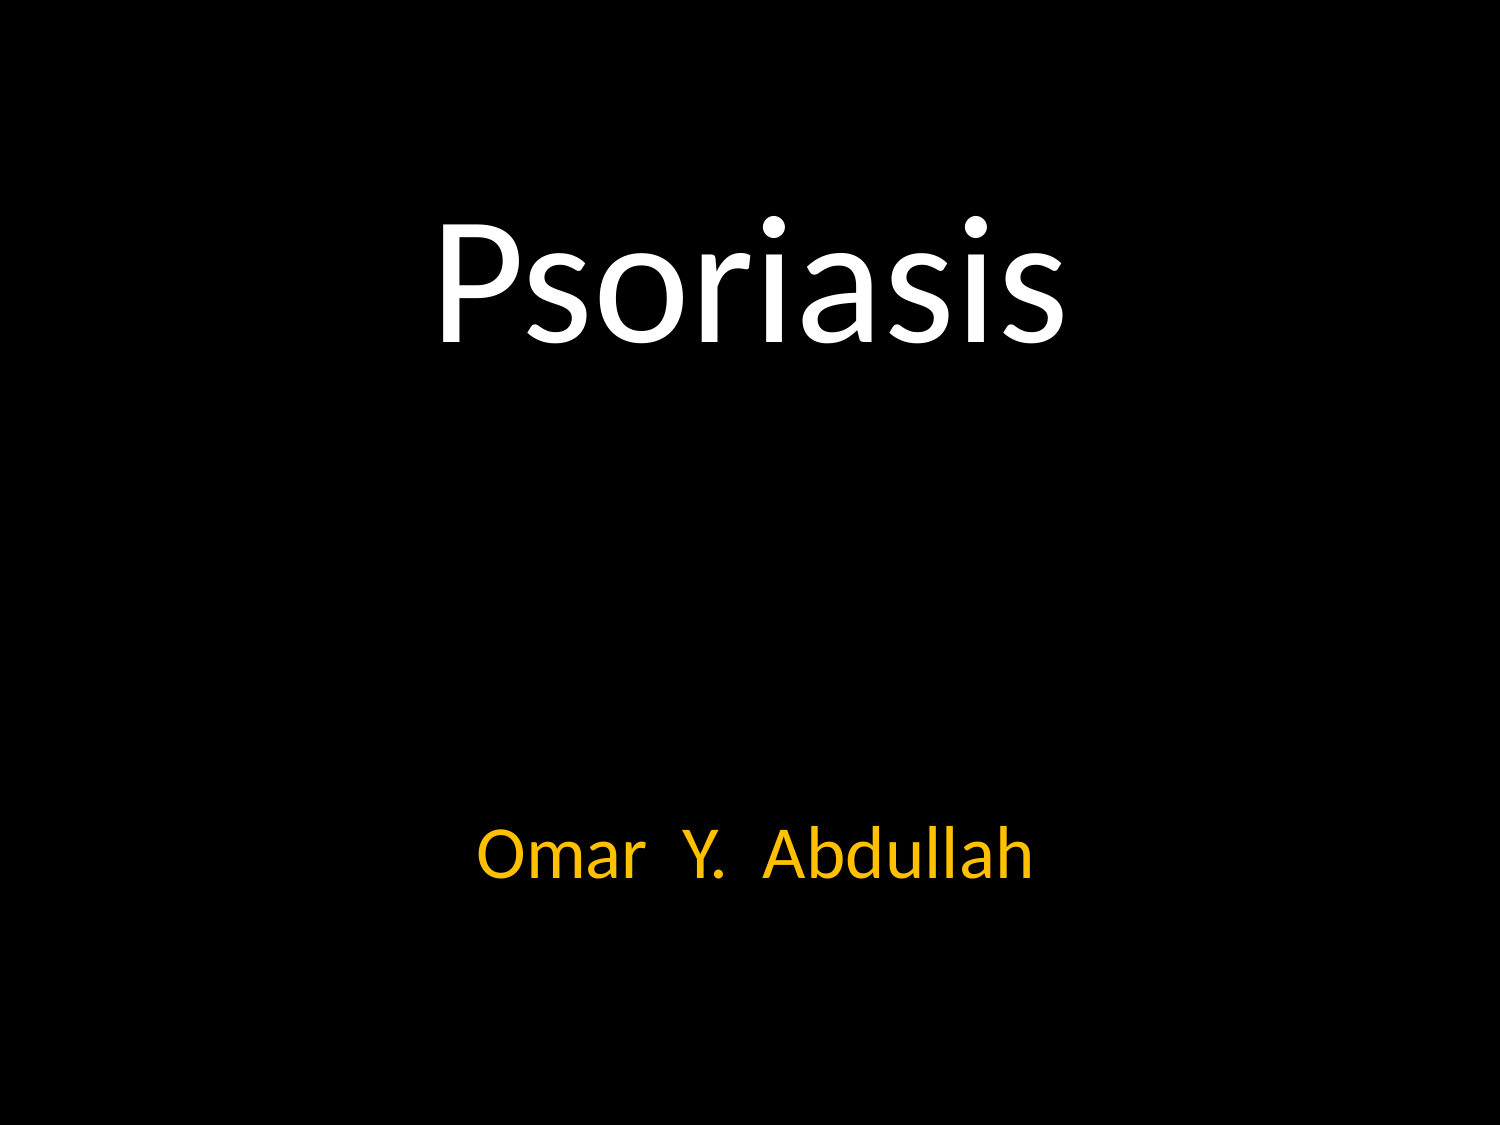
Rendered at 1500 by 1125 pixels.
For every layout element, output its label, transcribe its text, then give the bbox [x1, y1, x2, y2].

subtitle Omar Y. Abdullah [70, 586, 1442, 988]
title Psoriasis [112, 58, 1388, 480]
